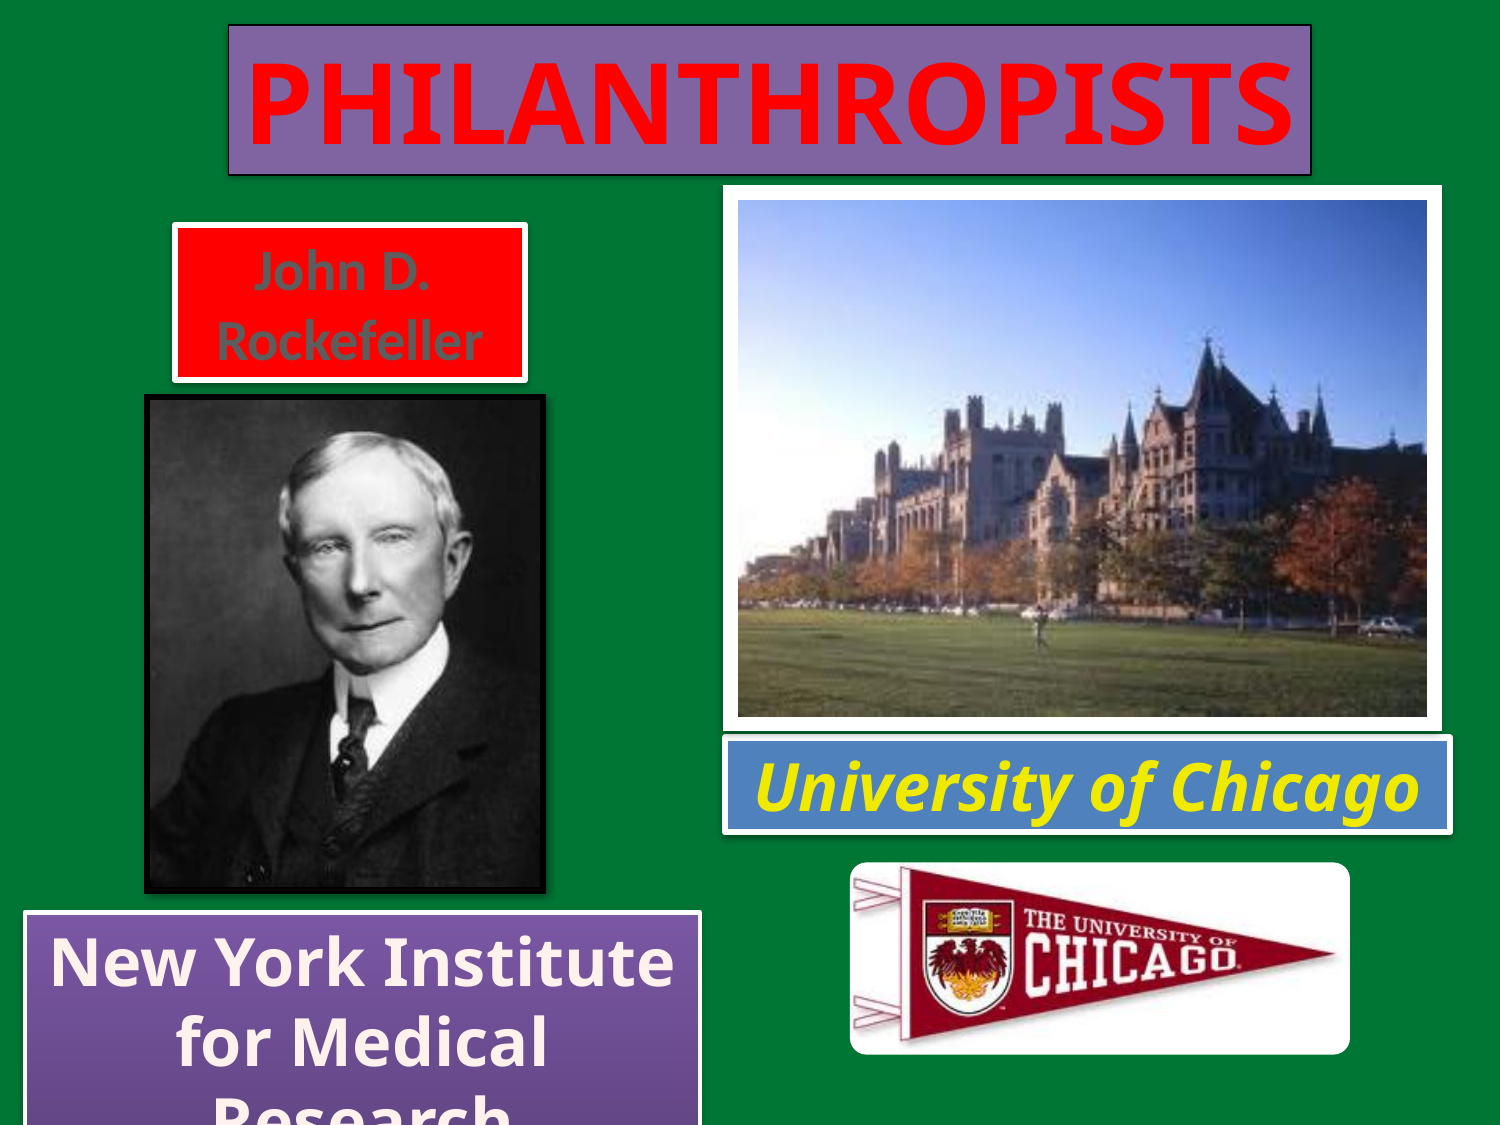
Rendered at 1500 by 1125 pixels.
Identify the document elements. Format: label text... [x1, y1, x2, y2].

text_box John D. Rockefeller [172, 222, 528, 383]
text_box New York Institute for Medical Research [24, 912, 701, 1125]
picture [737, 199, 1428, 717]
picture [849, 862, 1351, 1055]
text_box PHILANTHROPISTS [228, 24, 1312, 176]
text_box University of Chicago [722, 734, 1453, 835]
picture [149, 399, 541, 888]
